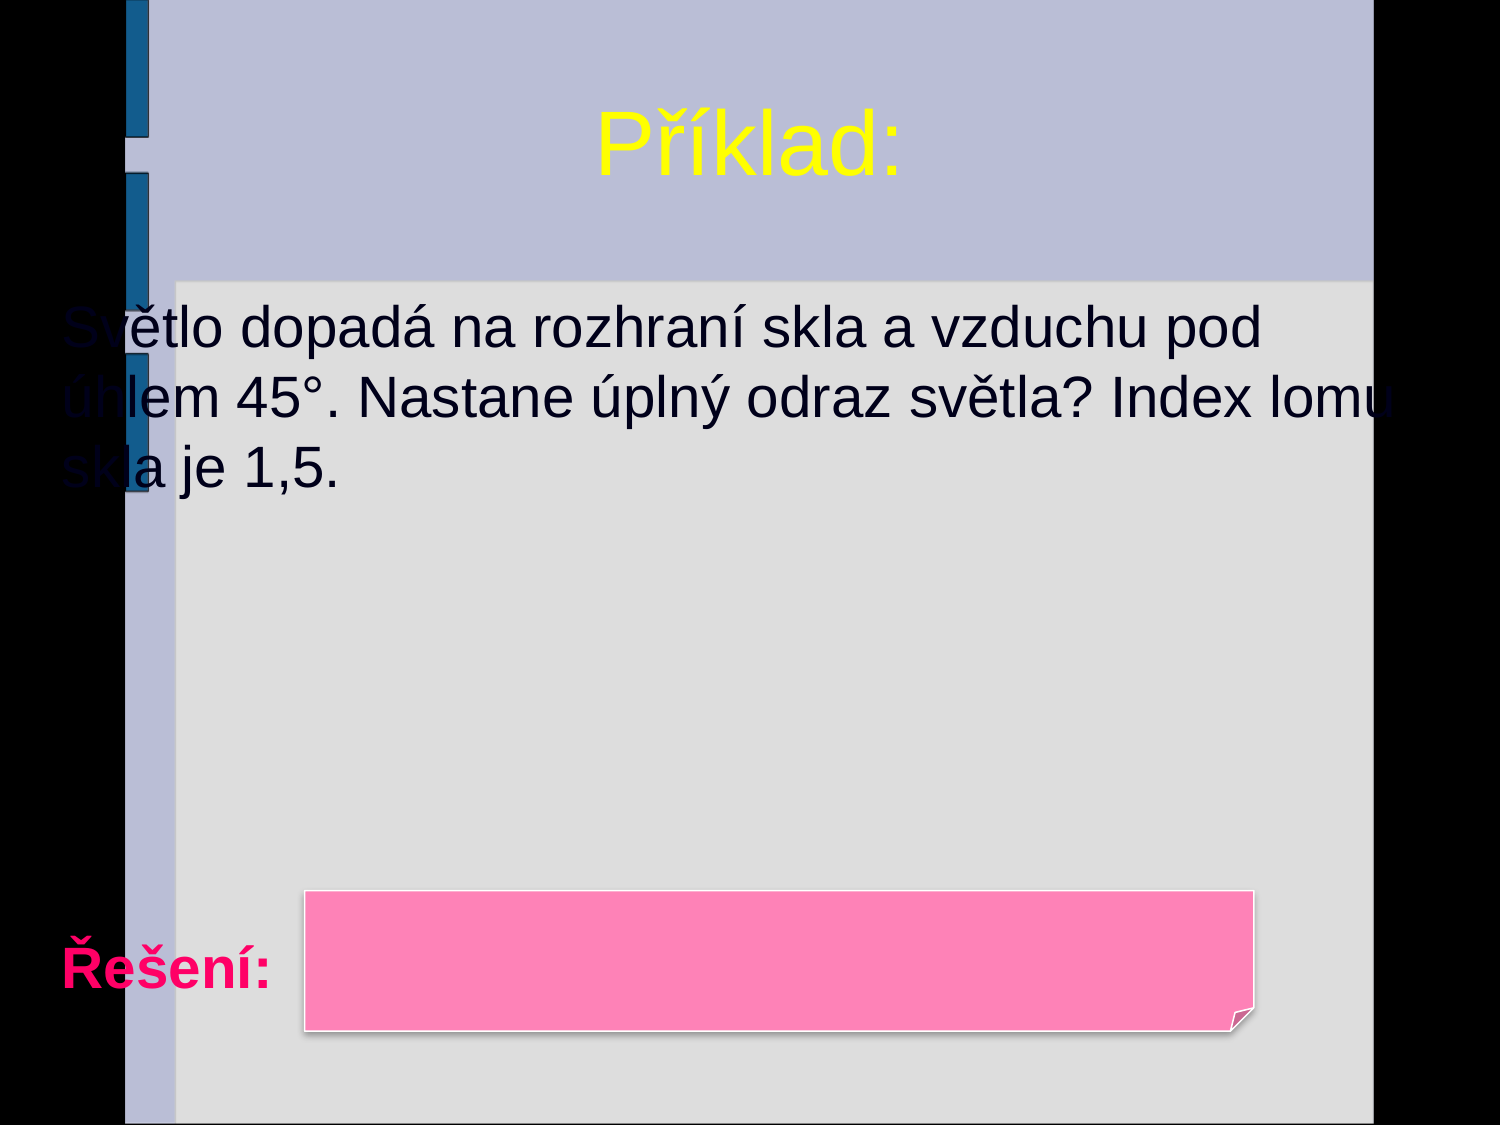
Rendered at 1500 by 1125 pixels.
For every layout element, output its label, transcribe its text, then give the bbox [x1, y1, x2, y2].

list Světlo dopadá na rozhraní skla a vzduchu pod úhlem 45°. Nastane úplný odraz světla? Index lomu skla je 1,5. Řešení: αm = 42°, úplný odraz nastane [46, 280, 1454, 1125]
picture [0, 0, 1500, 1125]
text_box [303, 889, 1255, 1032]
title Příklad: [74, 44, 1426, 233]
slide_number 19 [1074, 1024, 1426, 1103]
